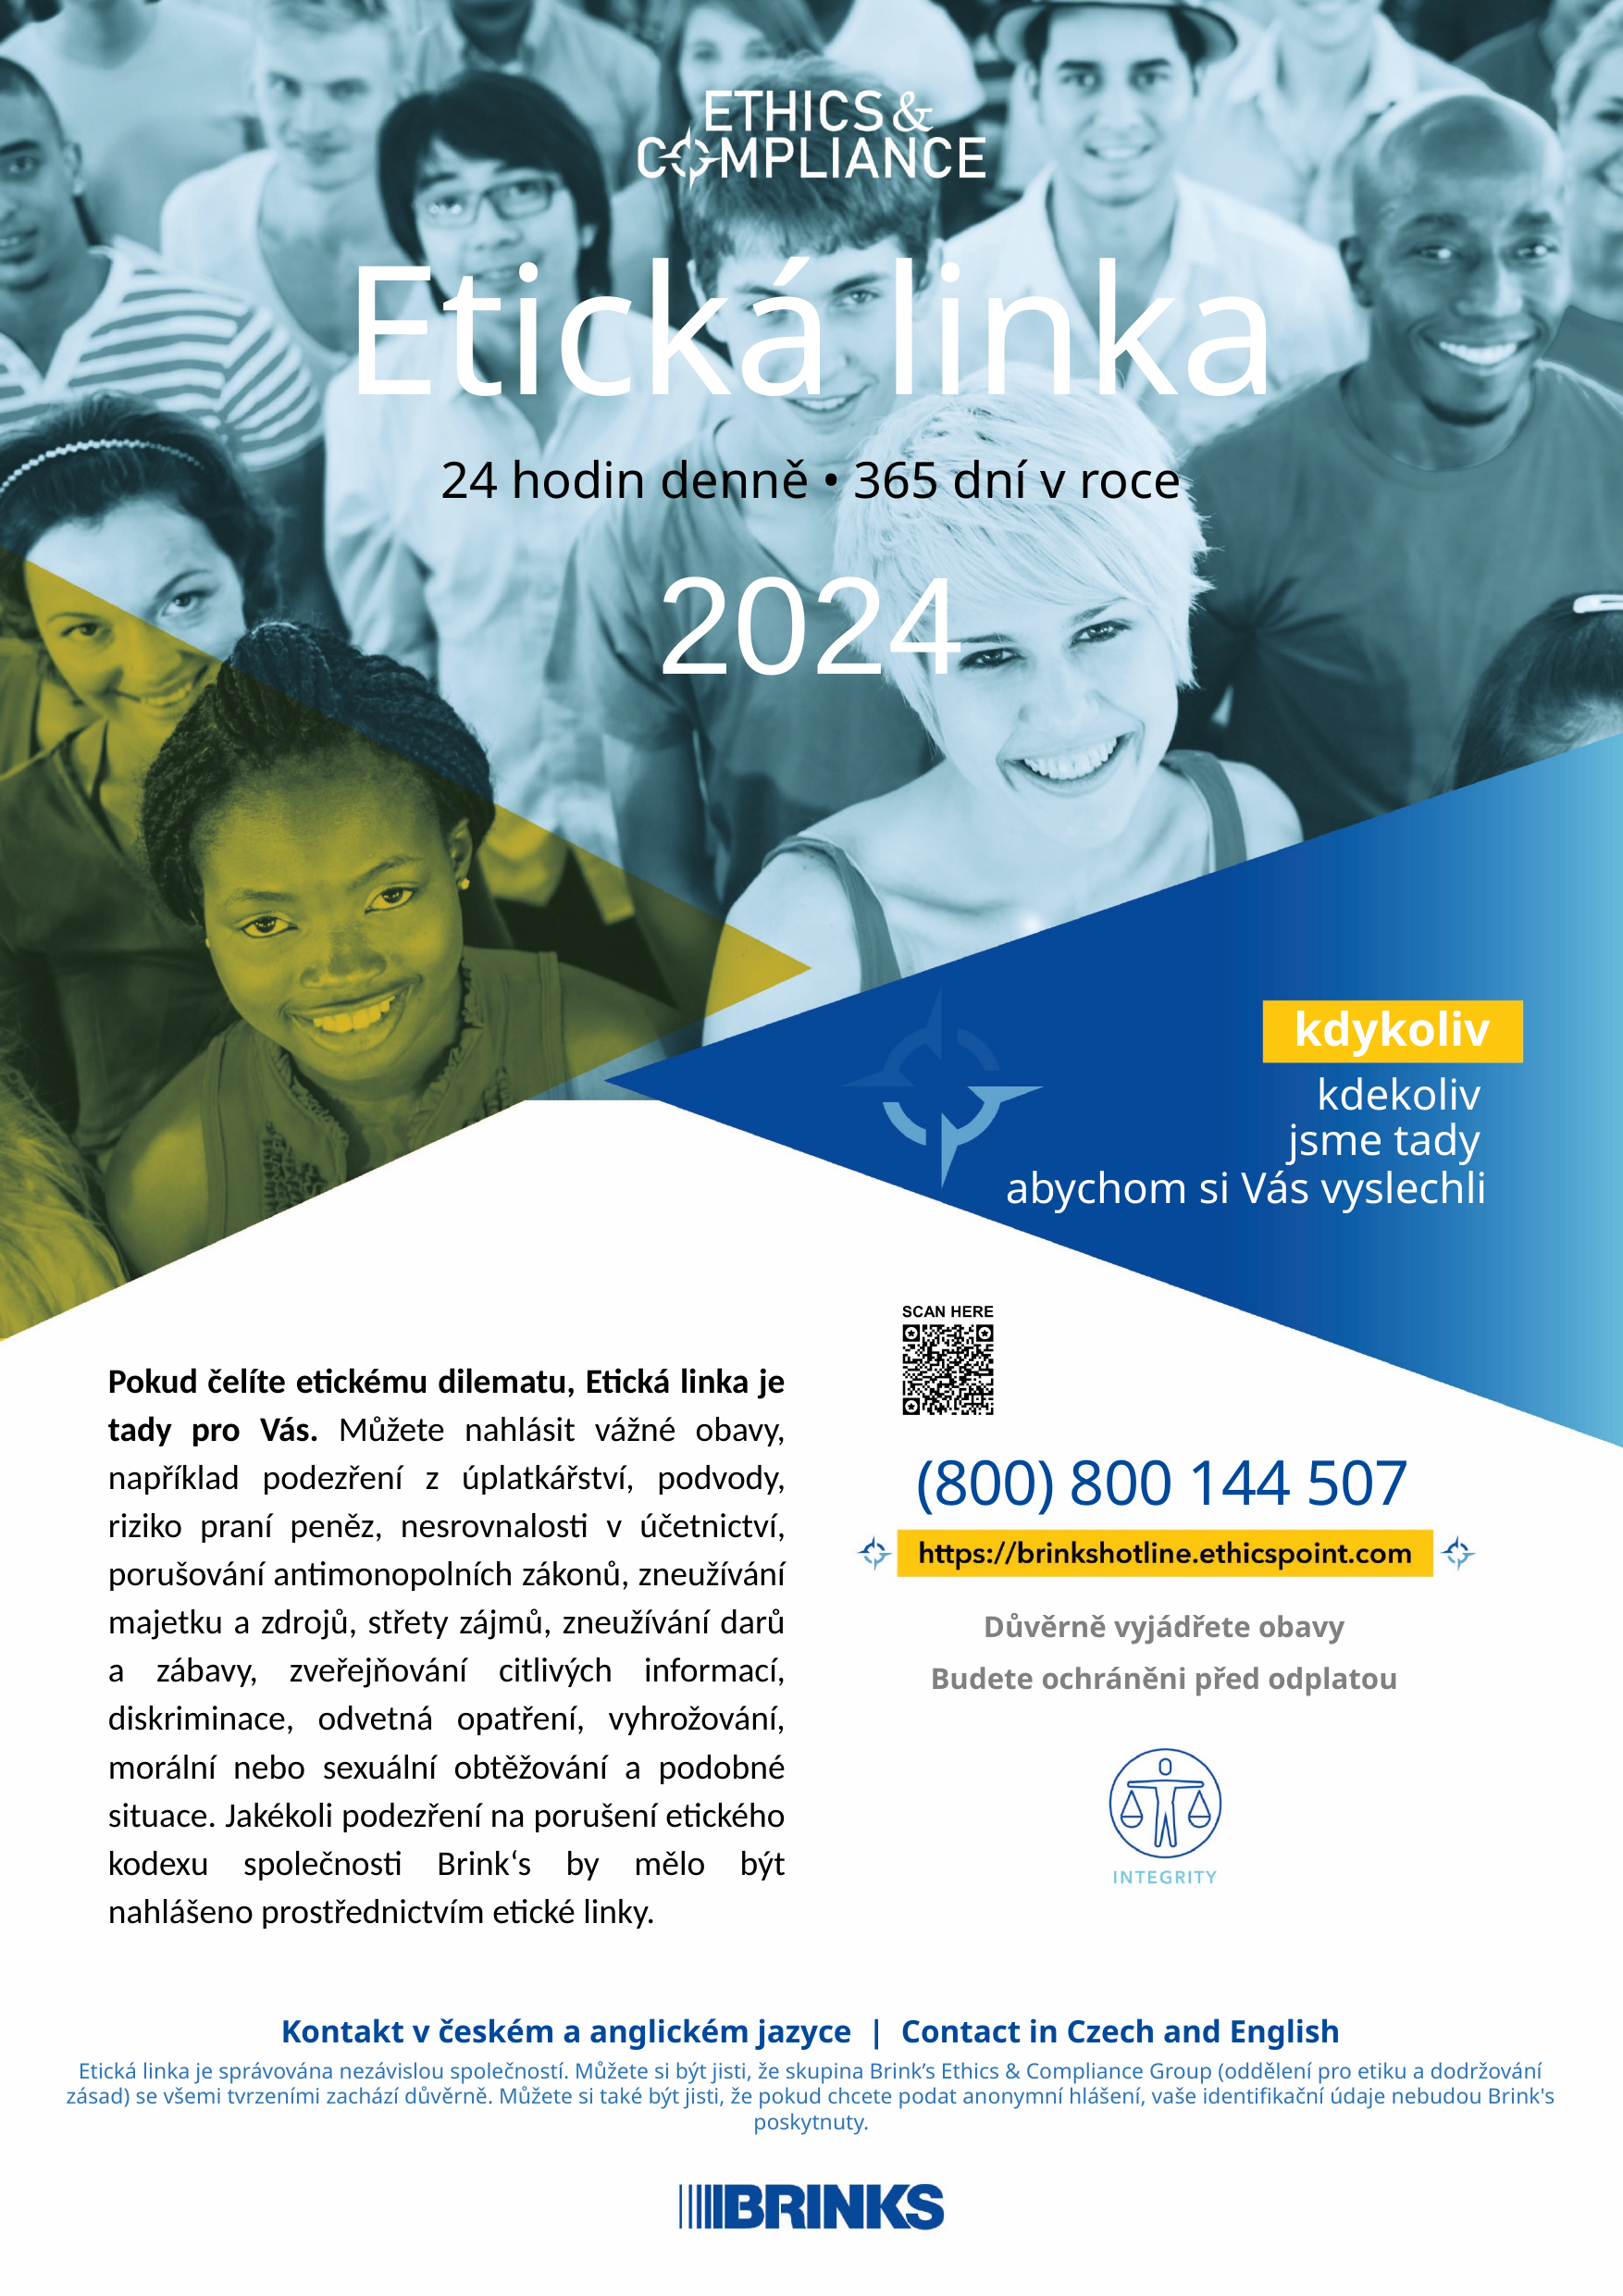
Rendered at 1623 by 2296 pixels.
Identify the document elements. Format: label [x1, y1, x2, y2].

text_box [0, 0, 1623, 2296]
